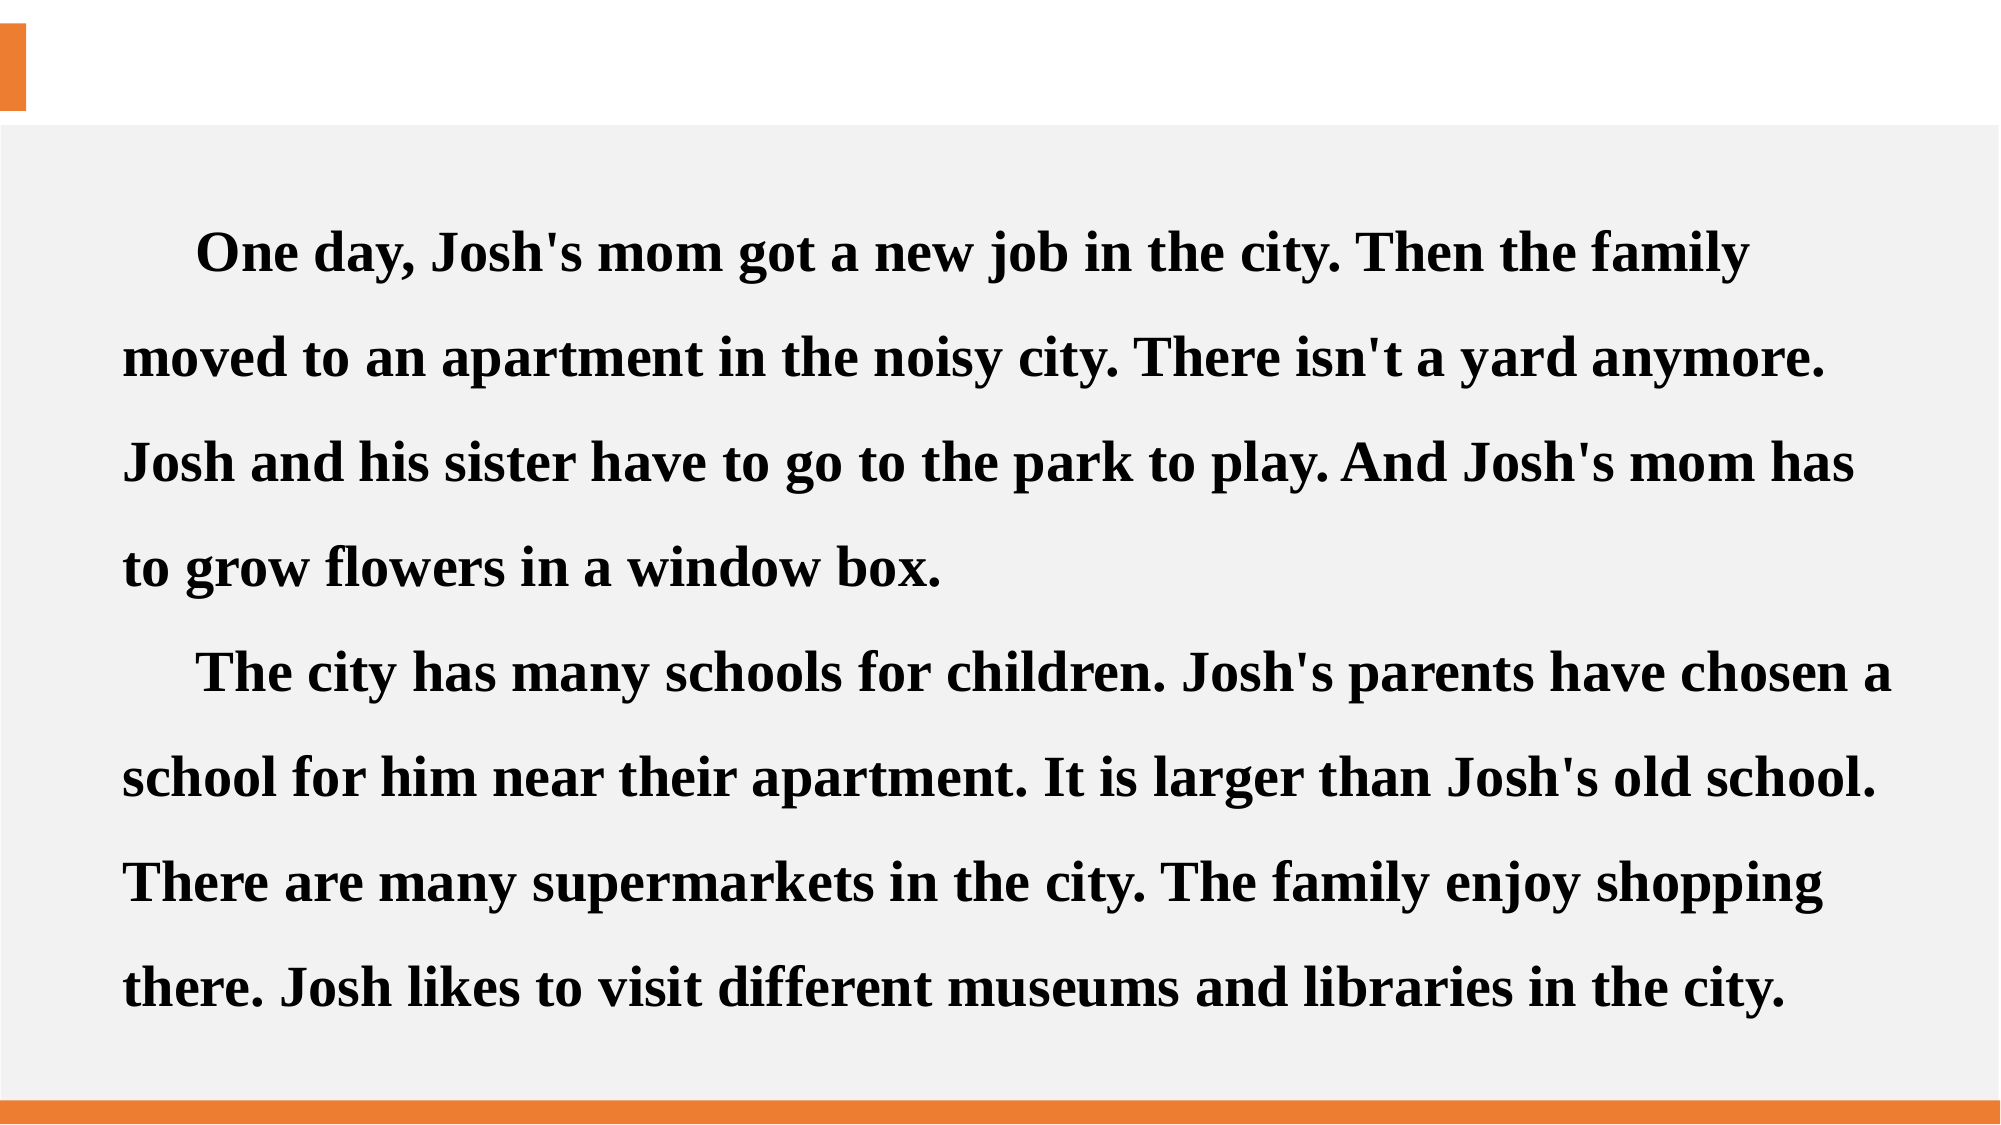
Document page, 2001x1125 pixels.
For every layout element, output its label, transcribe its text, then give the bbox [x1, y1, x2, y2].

text_box One day, Josh's mom got a new job in the city. Then the family moved to an apartment in the noisy city. There isn't a yard anymore. Josh and his sister have to go to the park to play. And Josh's mom has to grow flowers in a window box. The city has many schools for children. Josh's parents have chosen a school for him near their apartment. It is larger than Josh's old school. There are many supermarkets in the city. The family enjoy shopping there. Josh likes to visit different museums and libraries in the city. [107, 171, 1924, 1026]
